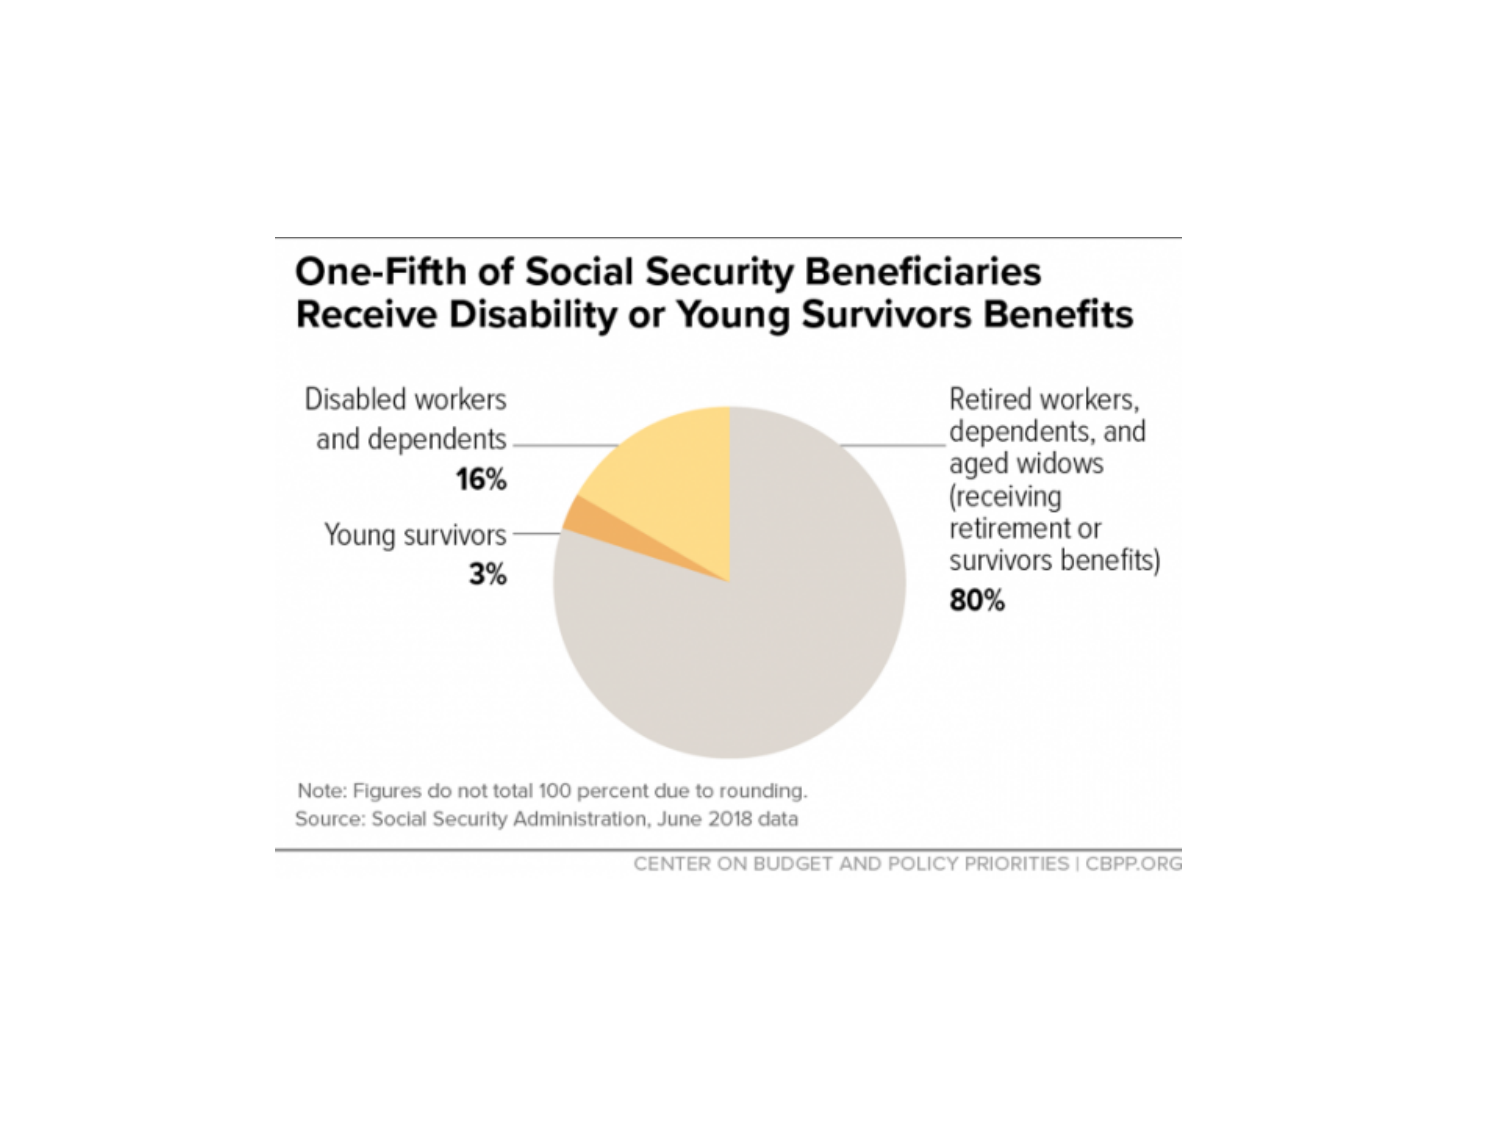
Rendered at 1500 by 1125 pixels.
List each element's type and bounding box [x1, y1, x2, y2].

picture [274, 237, 1182, 879]
